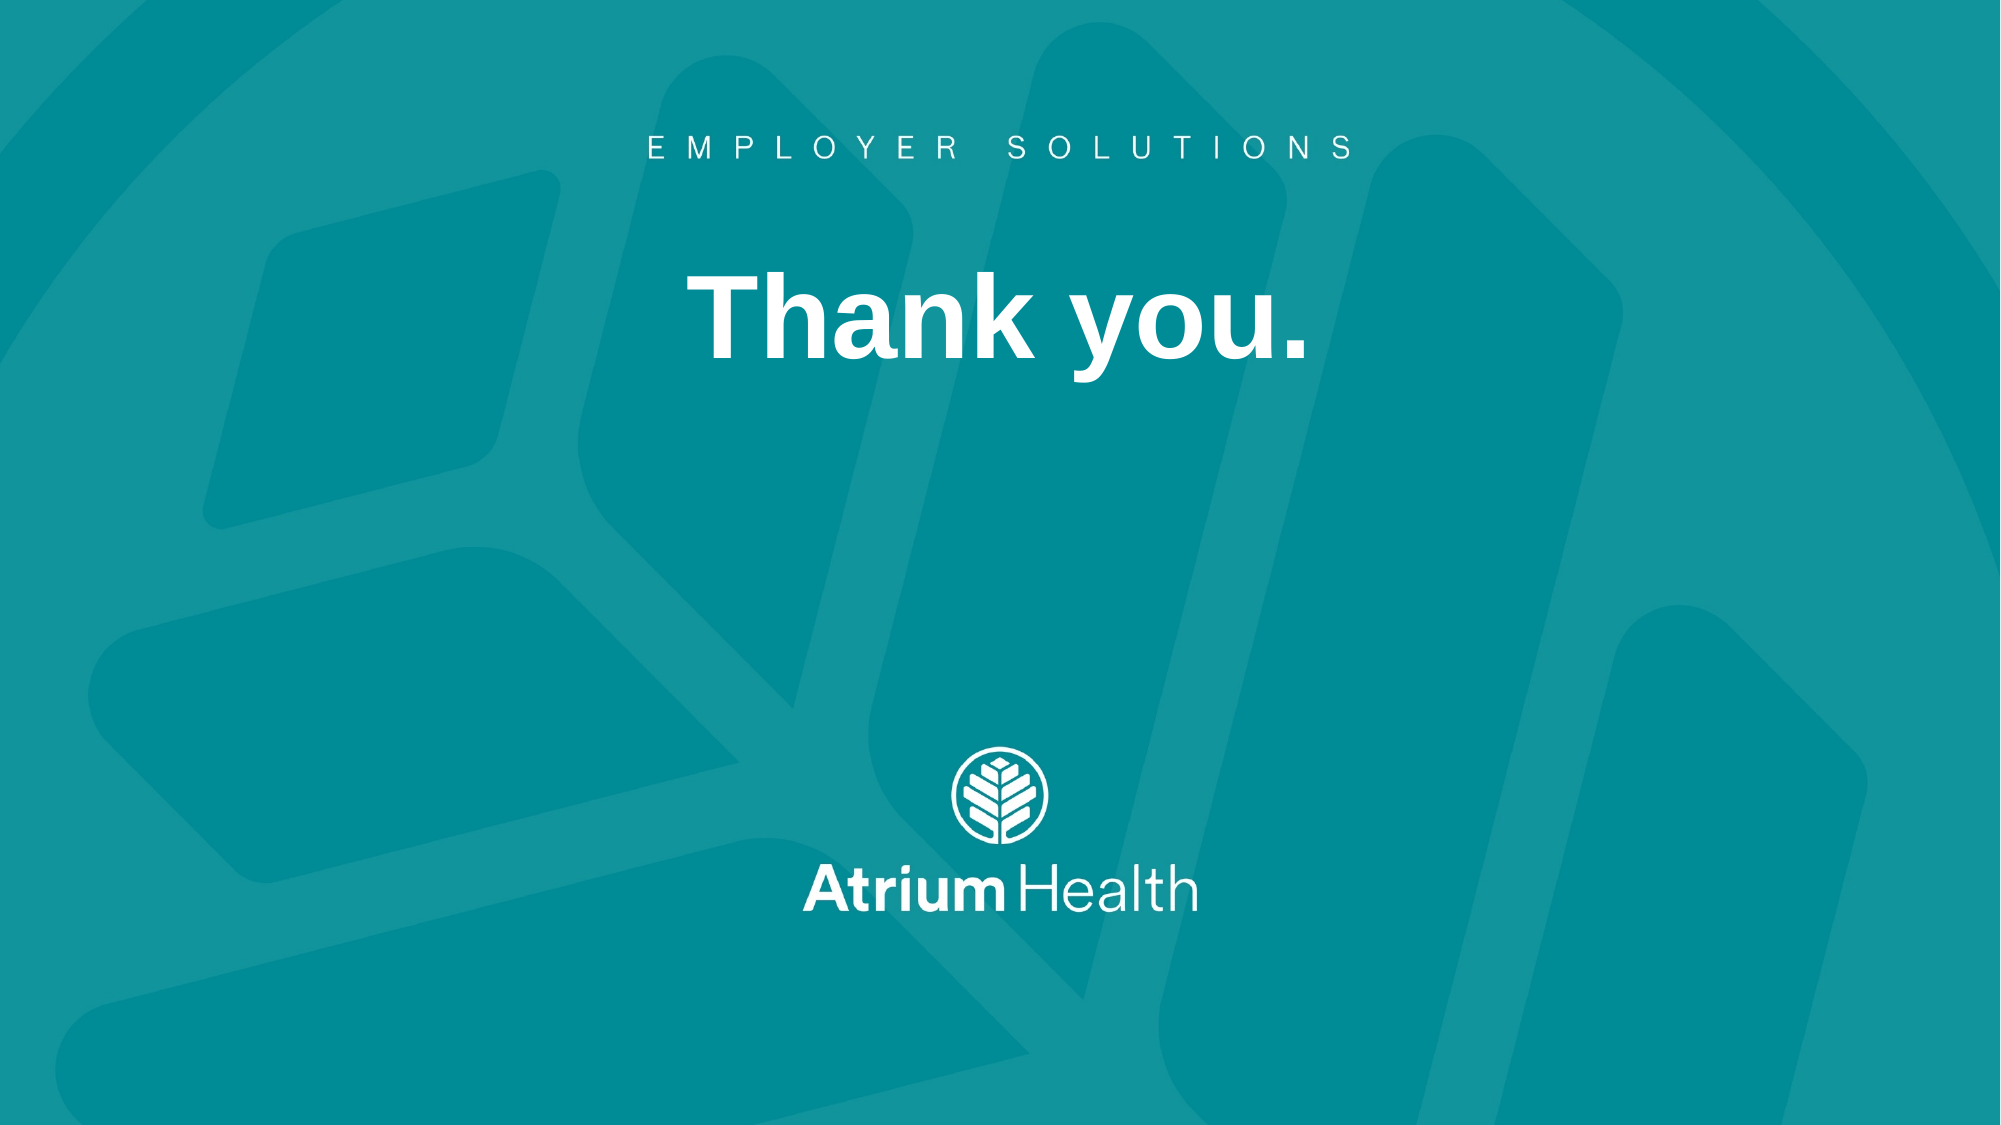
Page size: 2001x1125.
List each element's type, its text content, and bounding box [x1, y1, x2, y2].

text_box Thank you. [453, 265, 1547, 374]
picture [0, 0, 2001, 1125]
